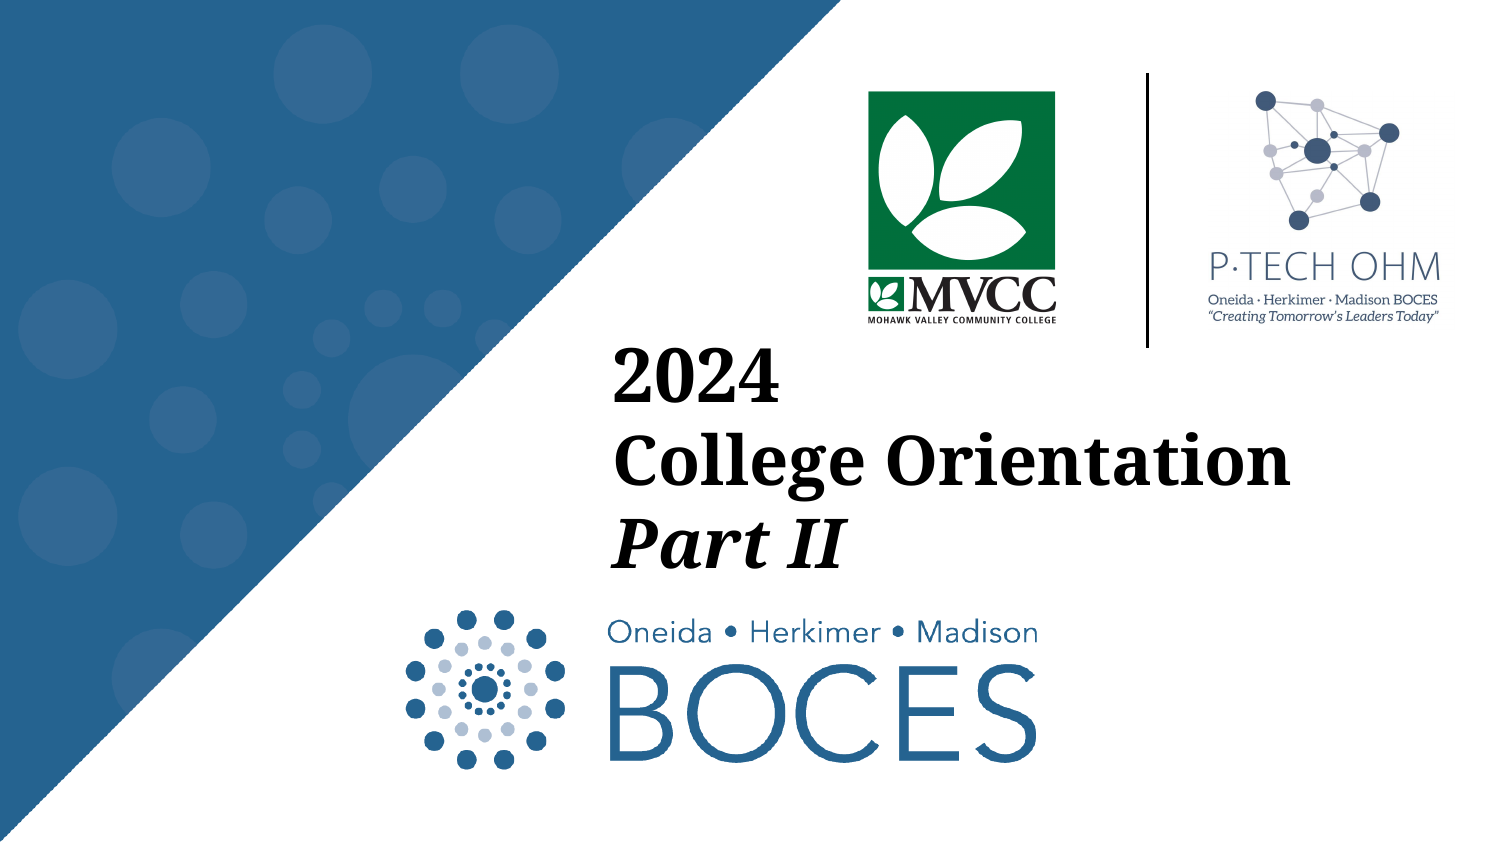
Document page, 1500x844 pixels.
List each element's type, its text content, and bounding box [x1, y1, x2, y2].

text_box 2024 College Orientation Part II [597, 312, 1387, 670]
picture [0, 0, 1500, 844]
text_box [842, 72, 1455, 348]
